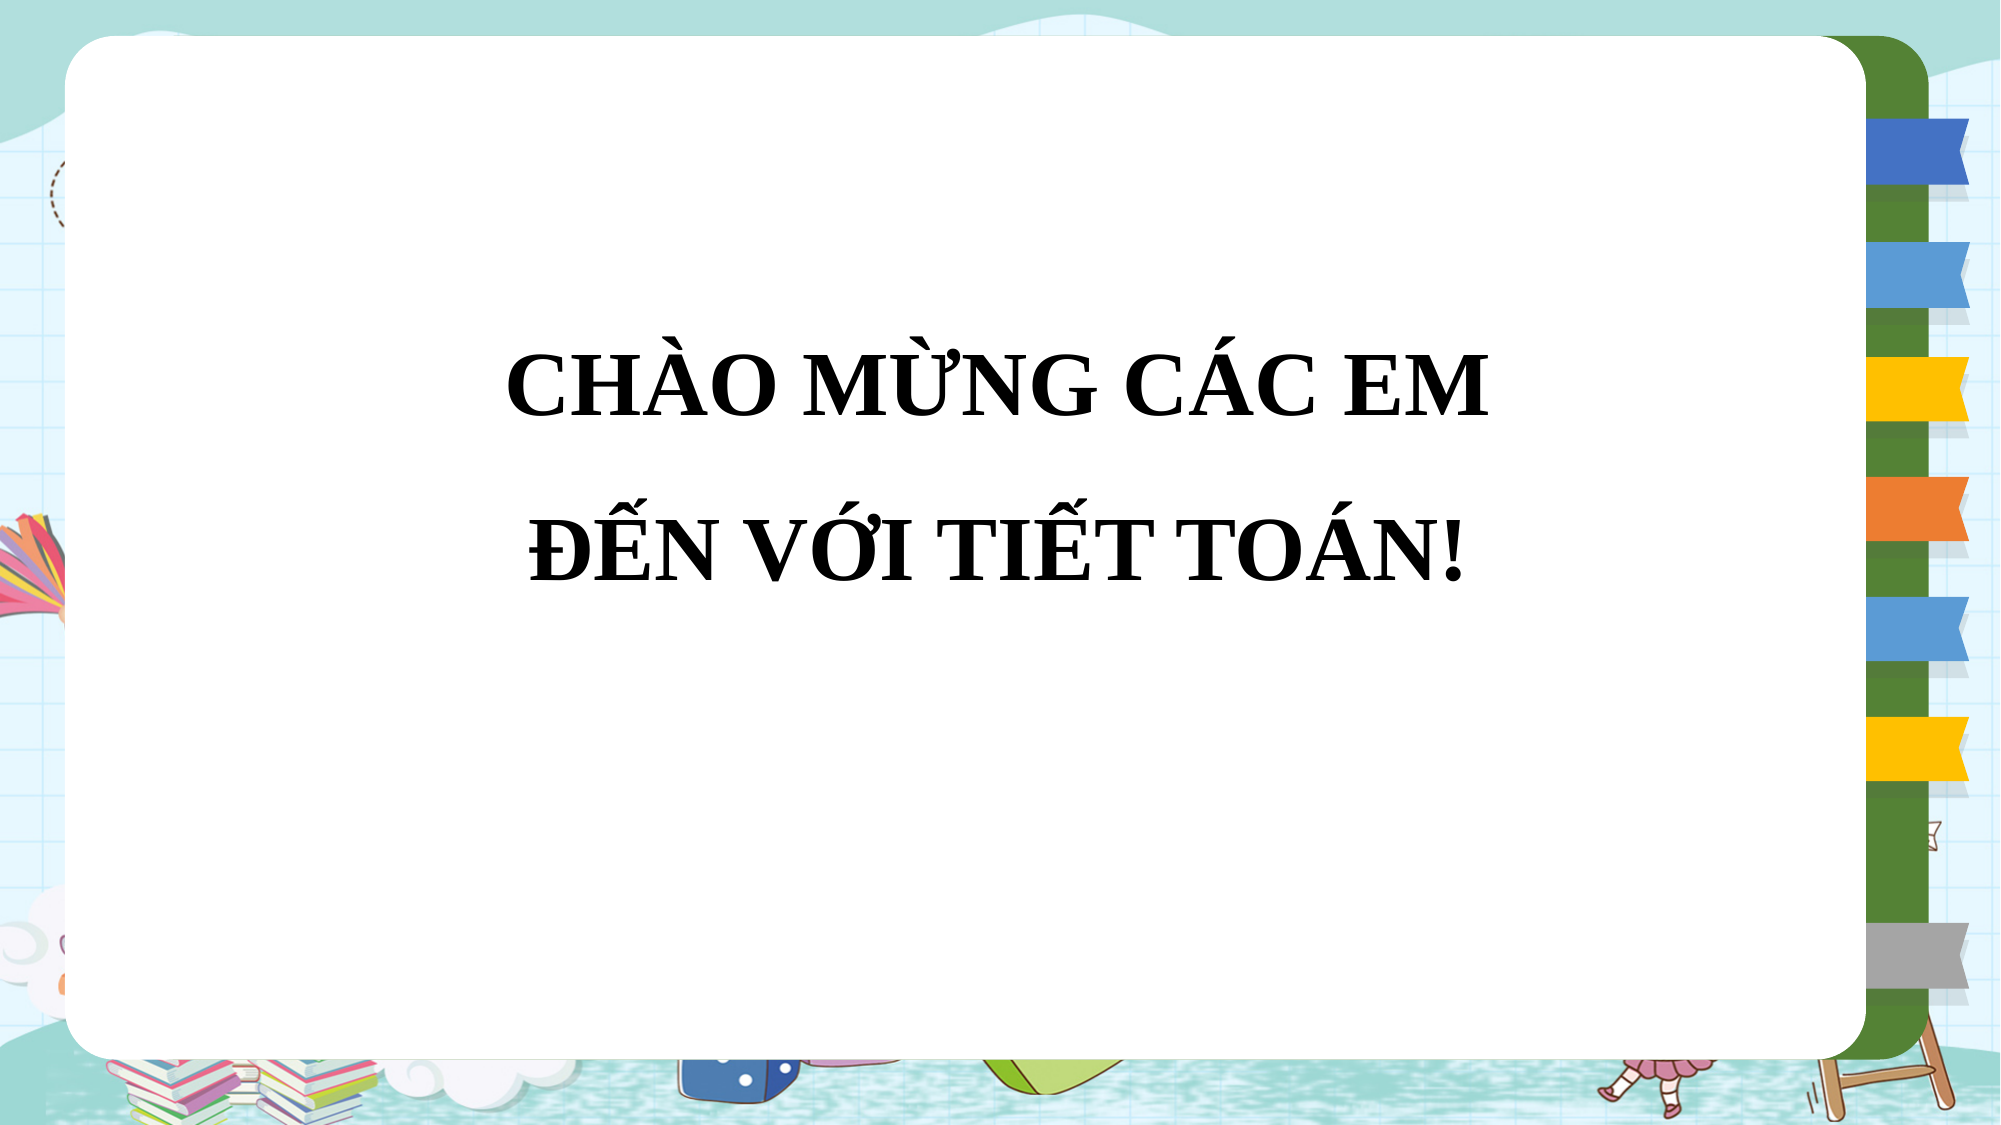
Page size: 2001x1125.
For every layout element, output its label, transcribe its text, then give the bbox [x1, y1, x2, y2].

text_box CHÀO MỪNG CÁC EM ĐẾN VỚI TIẾT TOÁN! [456, 261, 1541, 607]
picture [0, 0, 2001, 1125]
